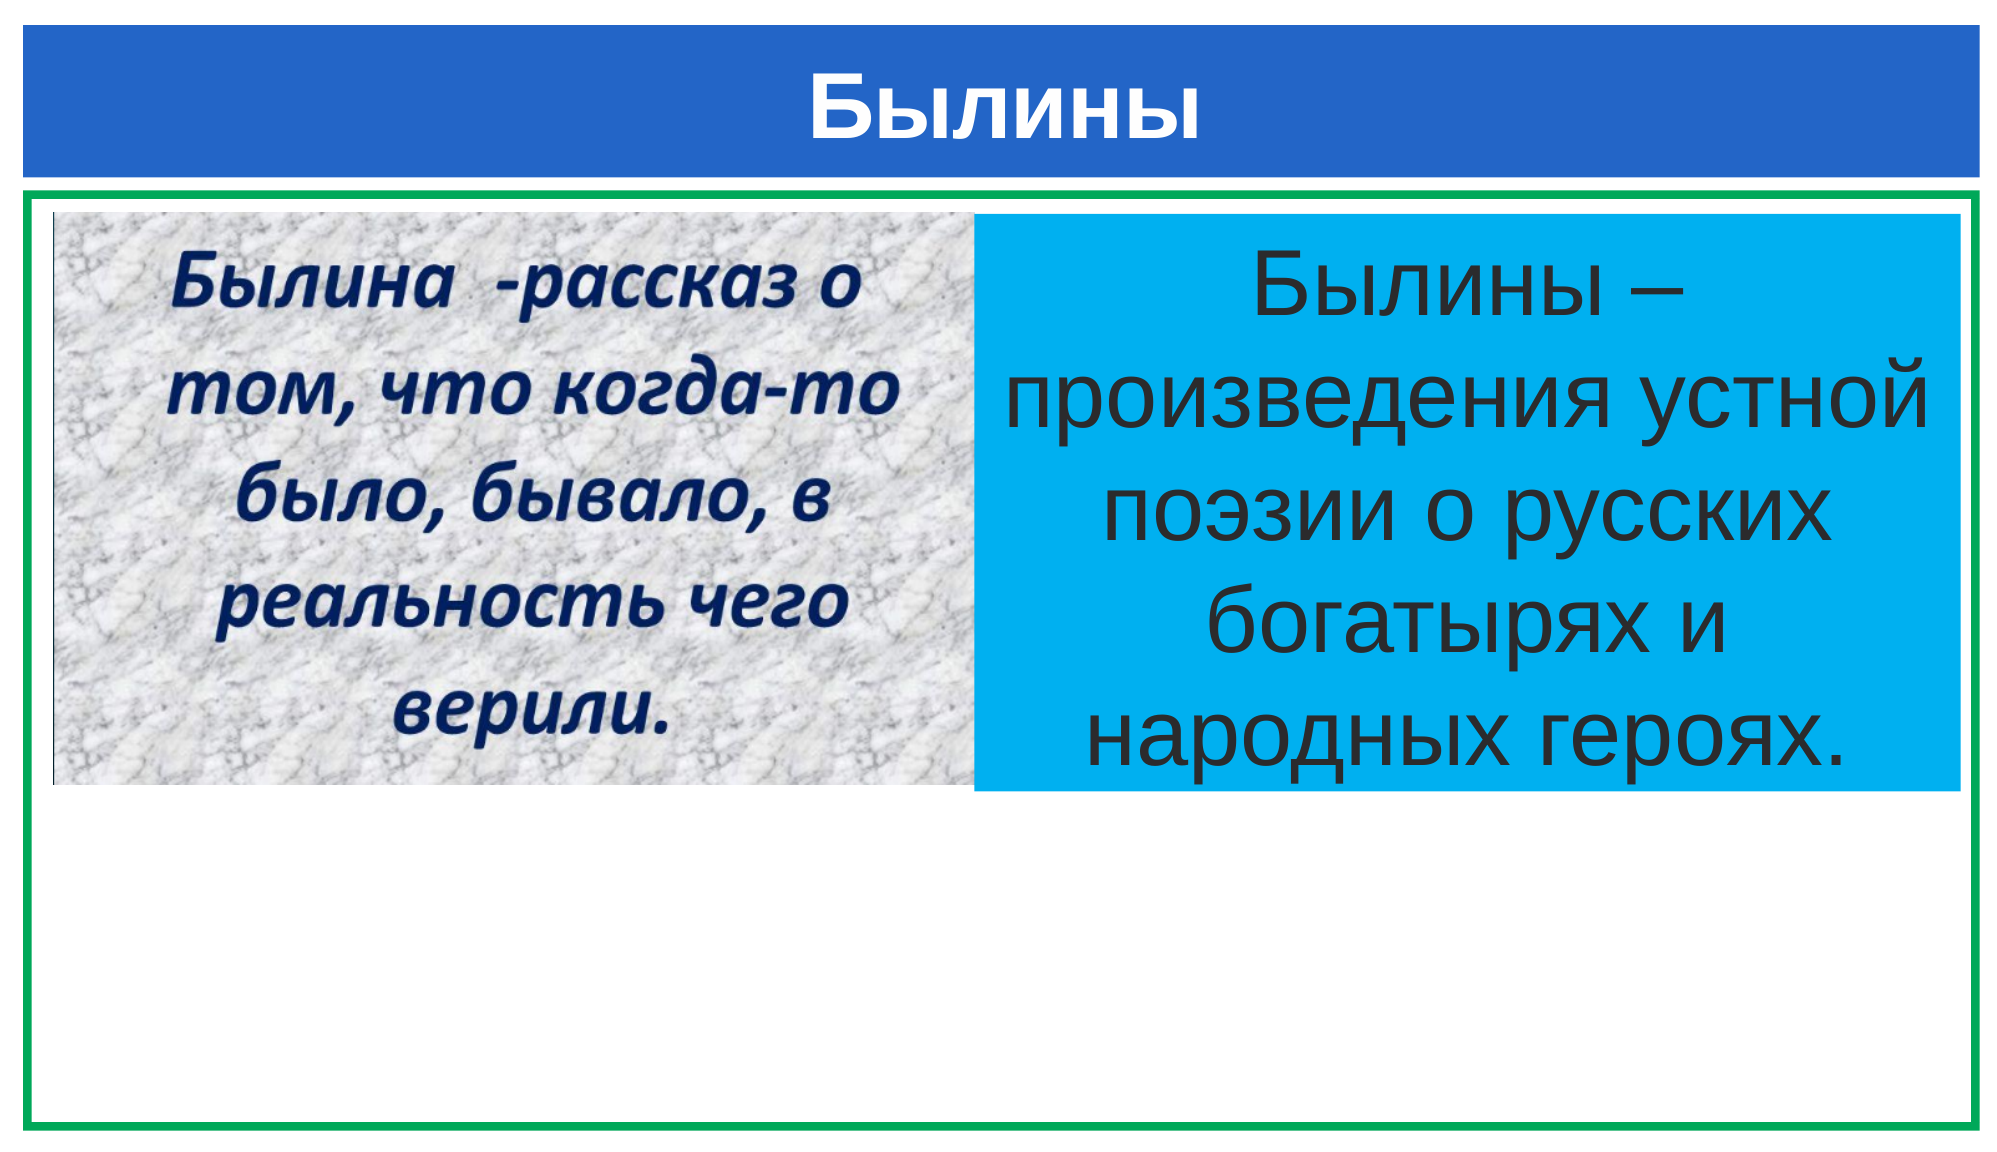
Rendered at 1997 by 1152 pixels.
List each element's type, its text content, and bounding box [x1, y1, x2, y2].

picture [52, 212, 975, 785]
text_box Былины – произведения устной поэзии о русских богатырях и народных героях. [975, 213, 1961, 792]
title Былины [21, 26, 1989, 192]
